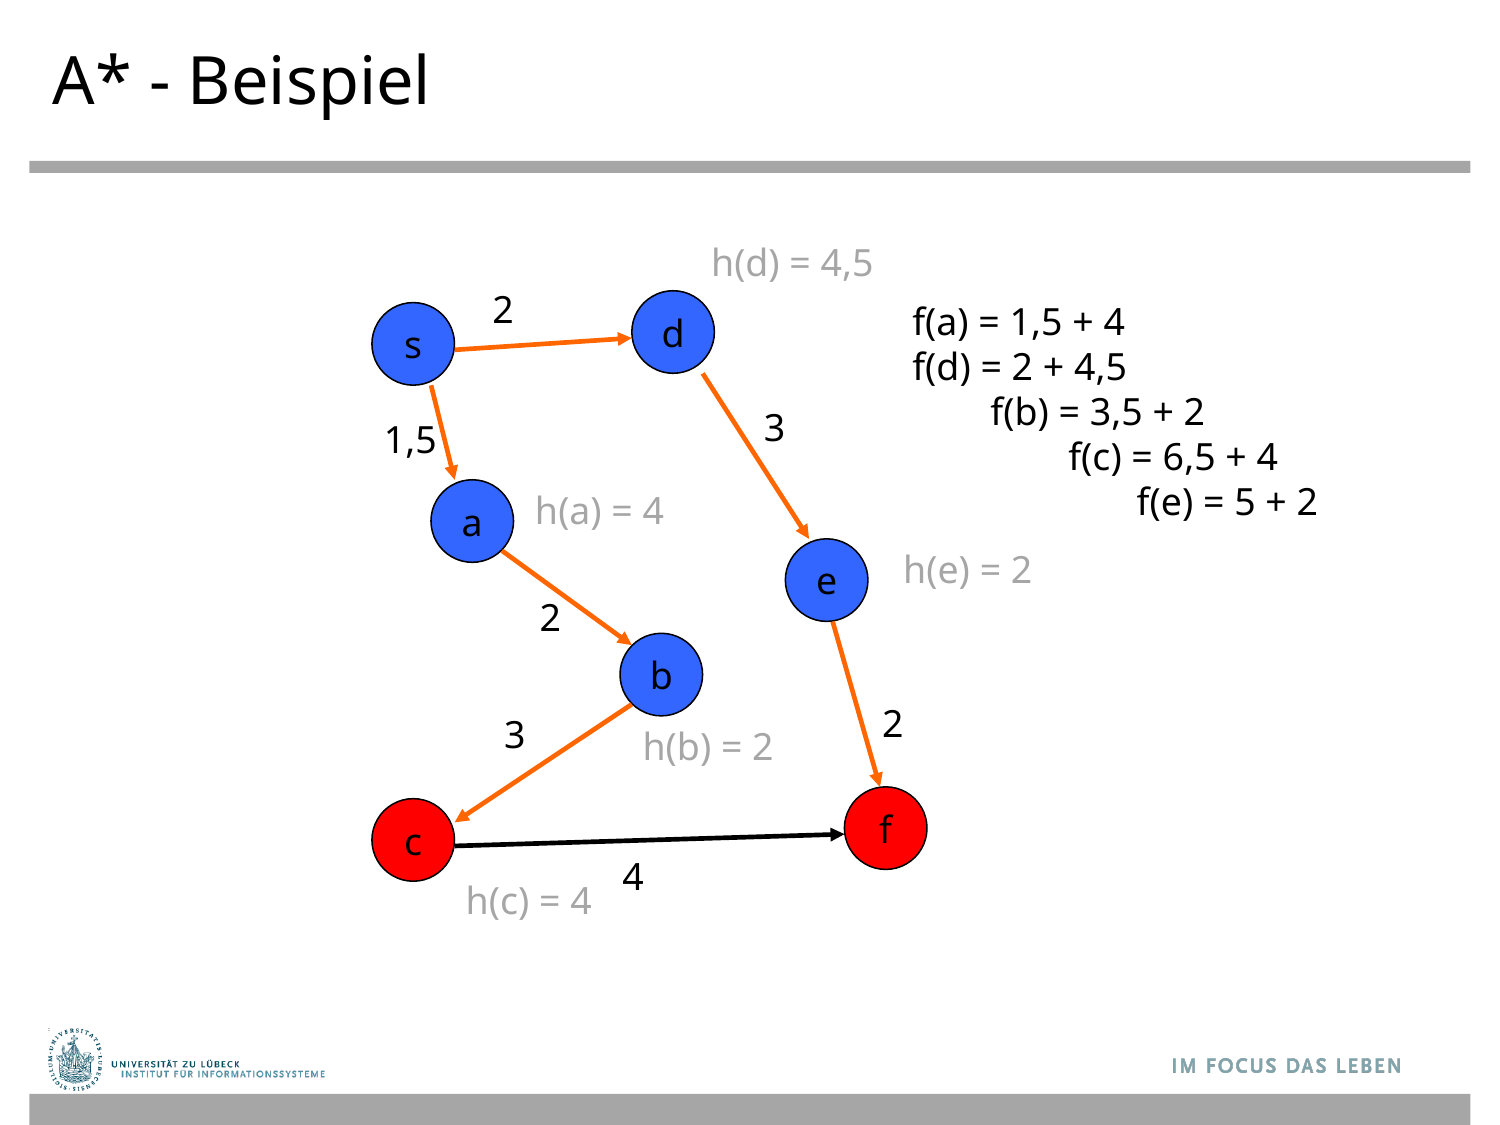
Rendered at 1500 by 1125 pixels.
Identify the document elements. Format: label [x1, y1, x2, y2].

text_box [696, 231, 889, 292]
text_box [430, 479, 789, 823]
text_box [371, 290, 715, 386]
text_box [450, 845, 659, 930]
picture [1173, 1058, 1400, 1073]
title [37, 30, 1500, 126]
text_box [371, 538, 927, 882]
text_box [702, 373, 810, 539]
text_box [897, 290, 1334, 531]
text_box [520, 479, 680, 540]
text_box [888, 538, 1048, 599]
text_box [477, 278, 529, 339]
text_box [369, 385, 458, 480]
